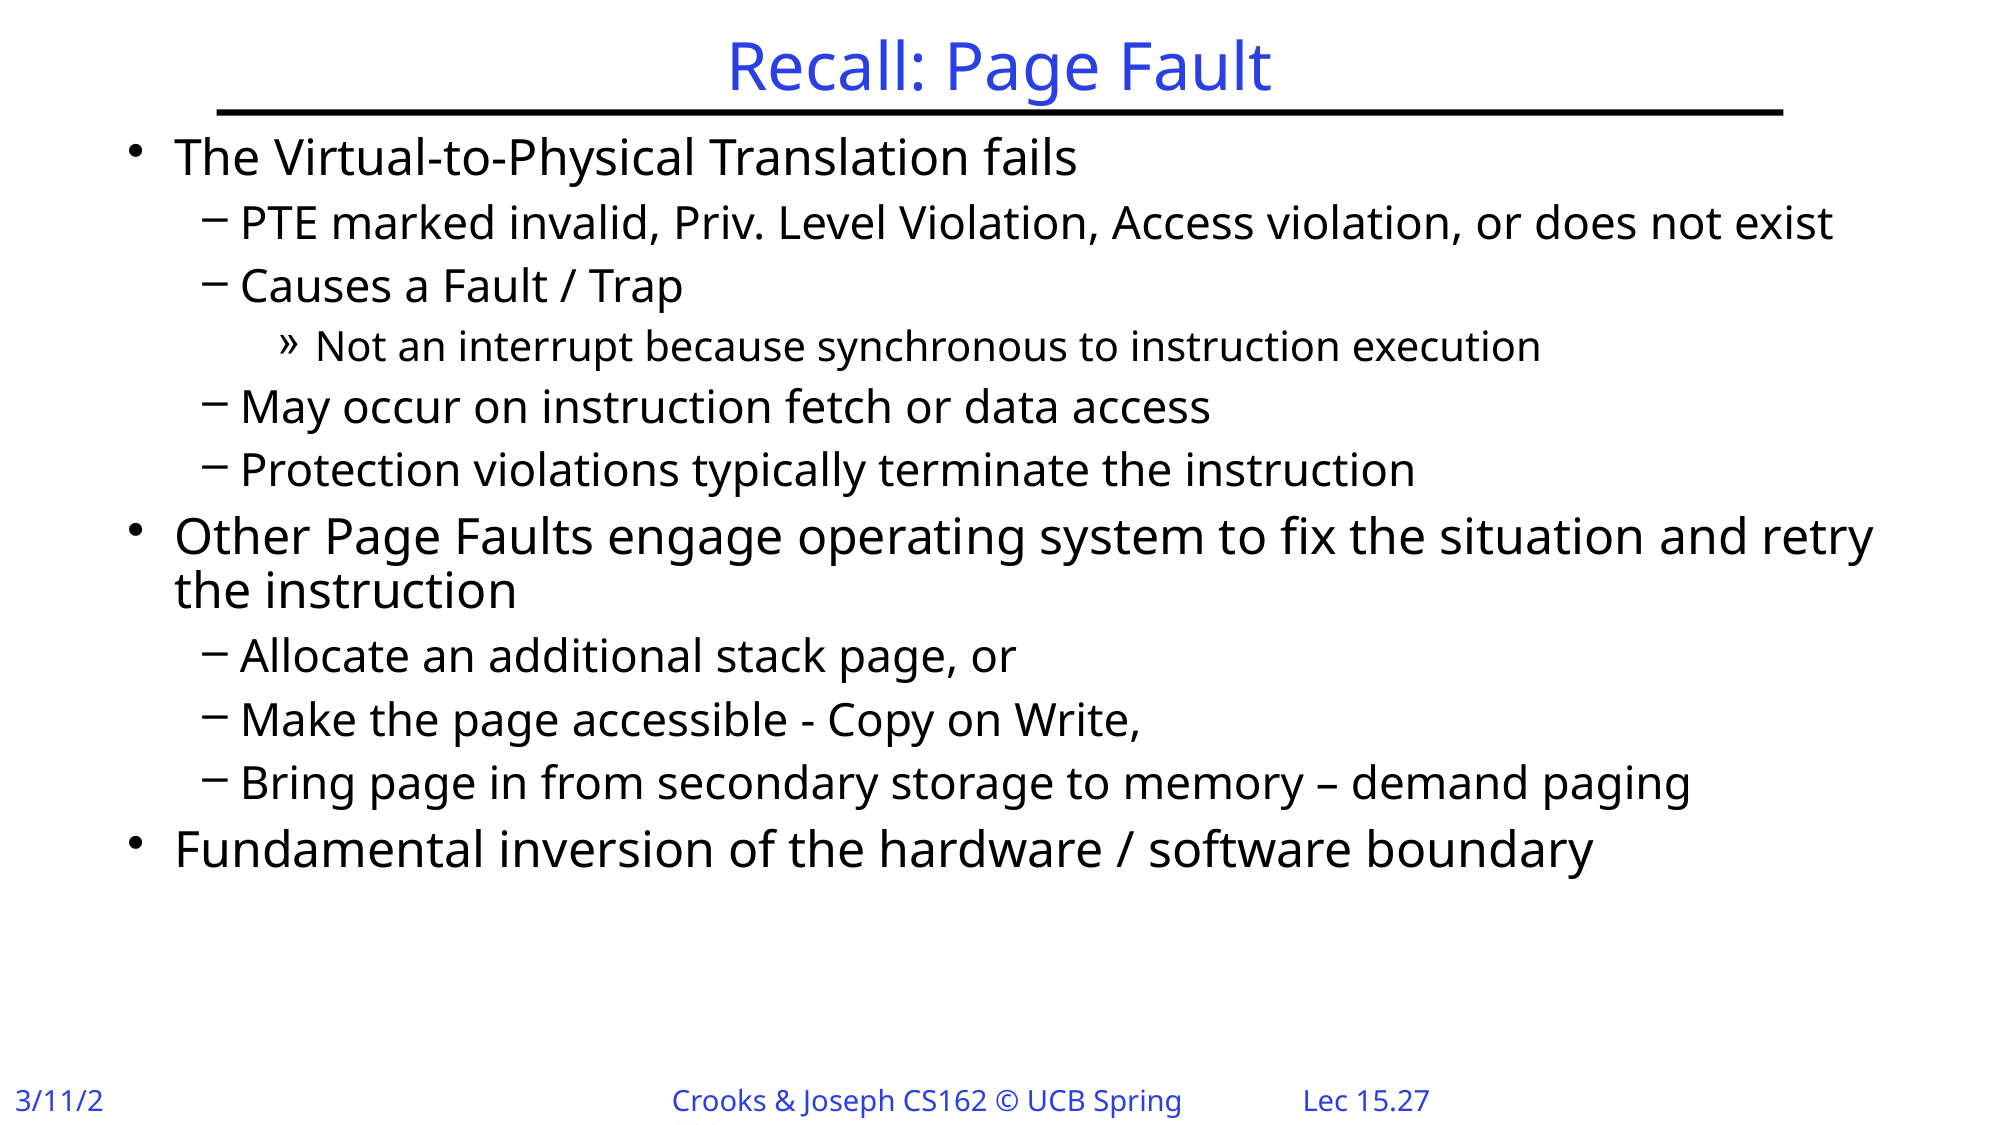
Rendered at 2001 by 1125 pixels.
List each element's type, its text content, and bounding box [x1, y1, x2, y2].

list The Virtual-to-Physical Translation fails PTE marked invalid, Priv. Level Violation, Access violation, or does not exist Causes a Fault / Trap Not an interrupt because synchronous to instruction execution May occur on instruction fetch or data access Protection violations typically terminate the instruction Other Page Faults engage operating system to fix the situation and retry the instruction Allocate an additional stack page, or Make the page accessible - Copy on Write, Bring page in from secondary storage to memory – demand paging Fundamental inversion of the hardware / software boundary [112, 125, 1900, 1013]
title Recall: Page Fault [216, 24, 1784, 113]
